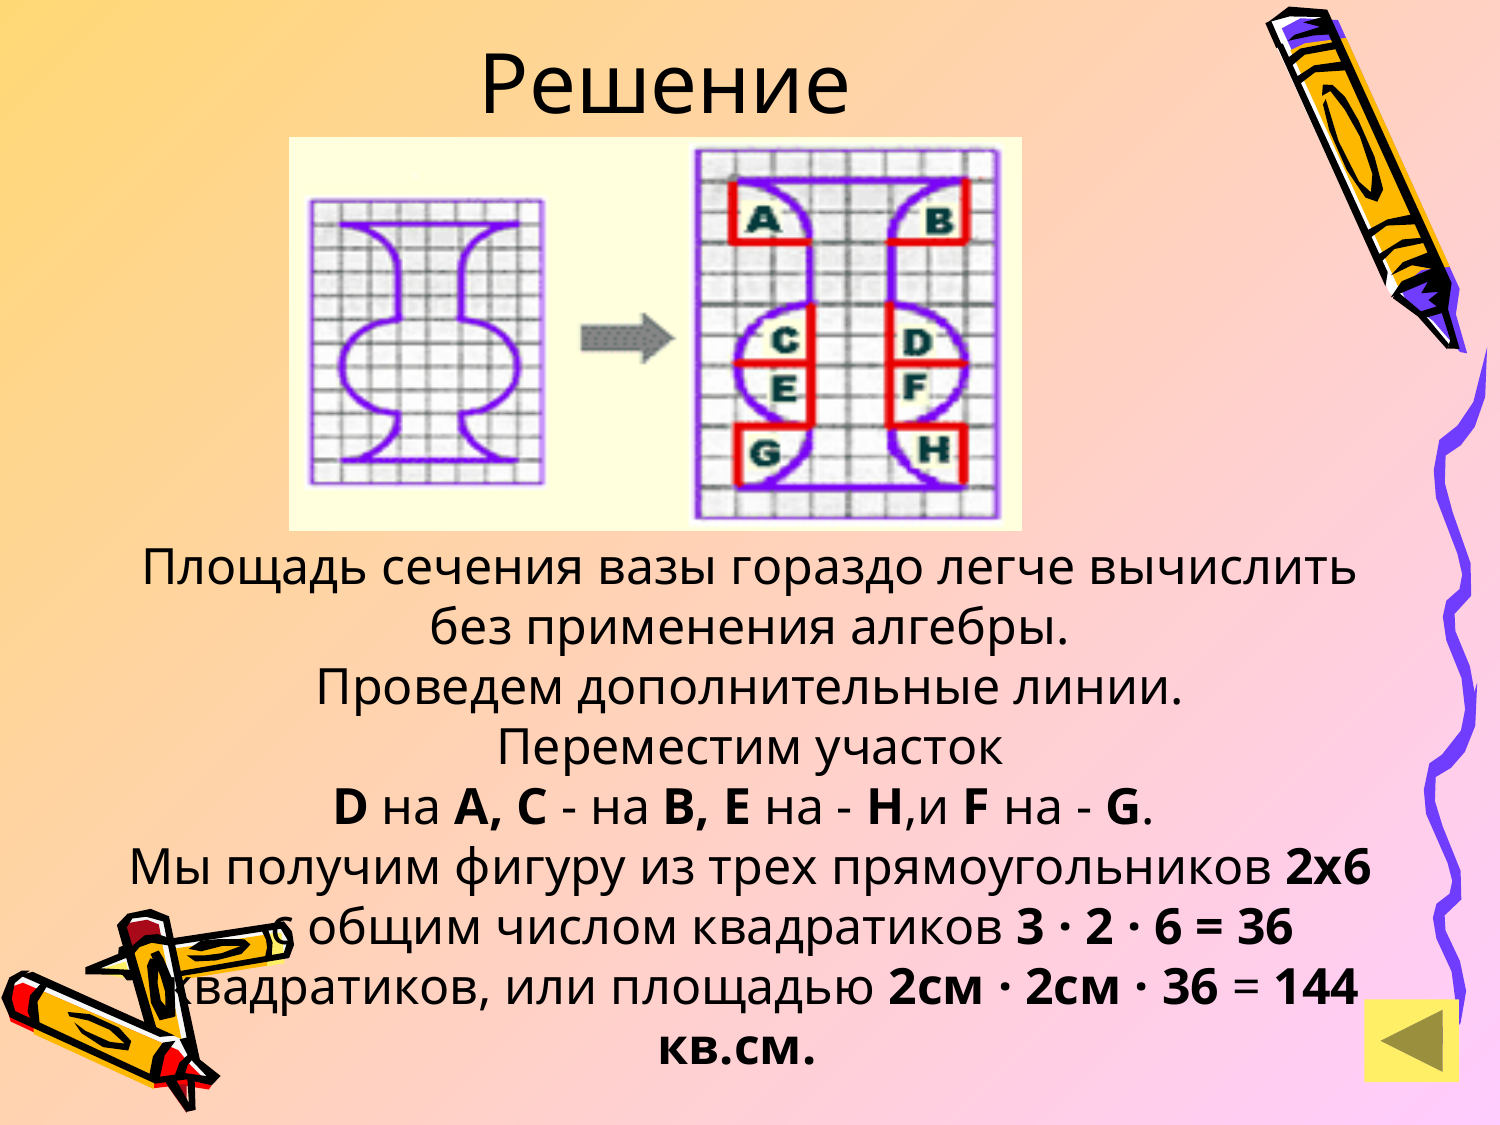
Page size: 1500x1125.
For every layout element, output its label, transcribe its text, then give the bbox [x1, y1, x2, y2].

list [288, 136, 1022, 531]
text_box Площадь сечения вазы гораздо легче вычислить без применения алгебры. Проведем дополнительные линии. Переместим участок D на A, C - на B, E на - H,и F на - G. Мы получим фигуру из трех прямоугольников 2х6 с общим числом квадратиков 3 · 2 · 6 = 36 квадратиков, или площадью 2см · 2см · 36 = 144 кв.см. [112, 527, 1388, 1082]
title Решение [112, 24, 1240, 138]
text_box [1364, 999, 1459, 1083]
